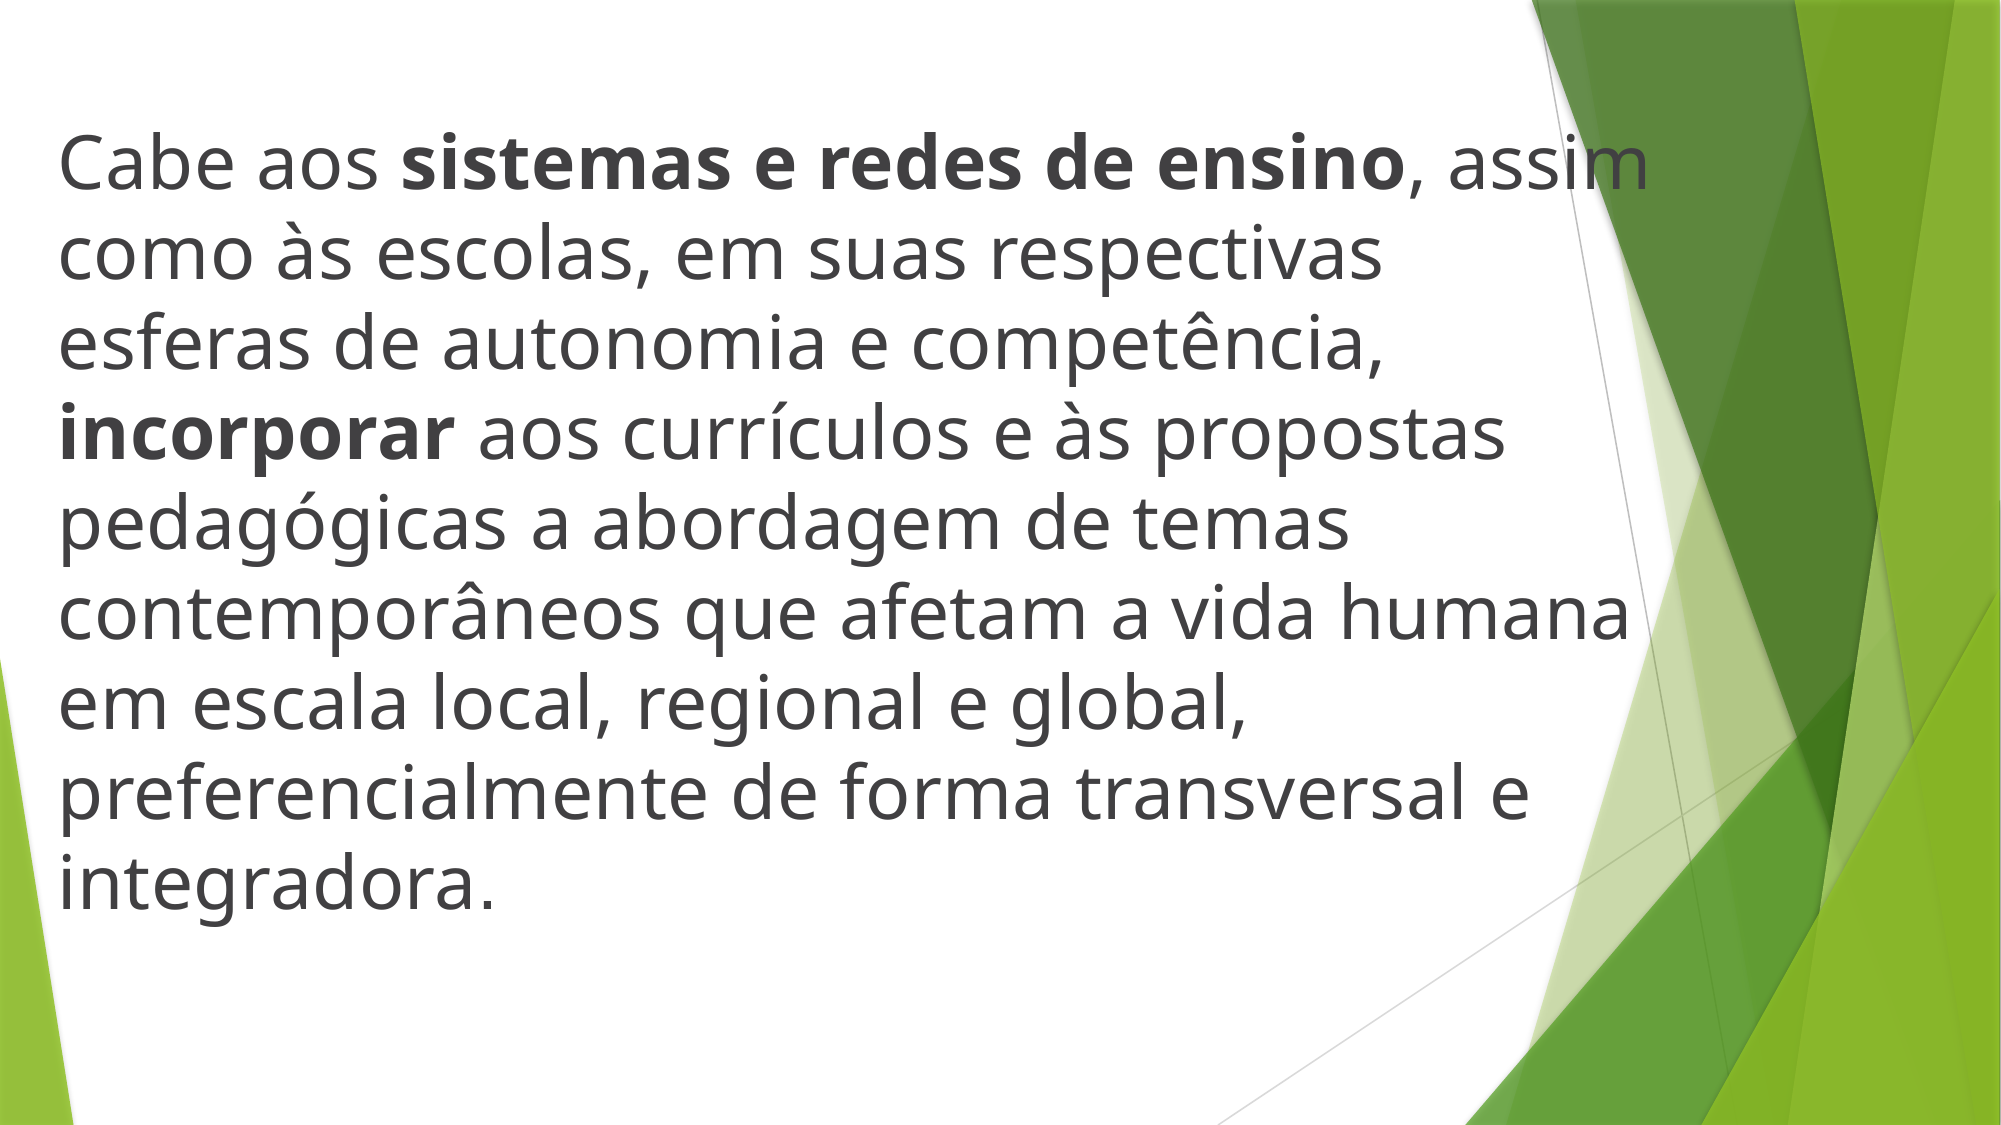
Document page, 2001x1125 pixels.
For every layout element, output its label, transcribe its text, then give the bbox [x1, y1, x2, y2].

text_box Cabe aos sistemas e redes de ensino, assim como às escolas, em suas respectivas esferas de autonomia e competência, incorporar aos currículos e às propostas pedagógicas a abordagem de temas contemporâneos que afetam a vida humana em escala local, regional e global, preferencialmente de forma transversal e integradora. [42, 107, 1674, 932]
